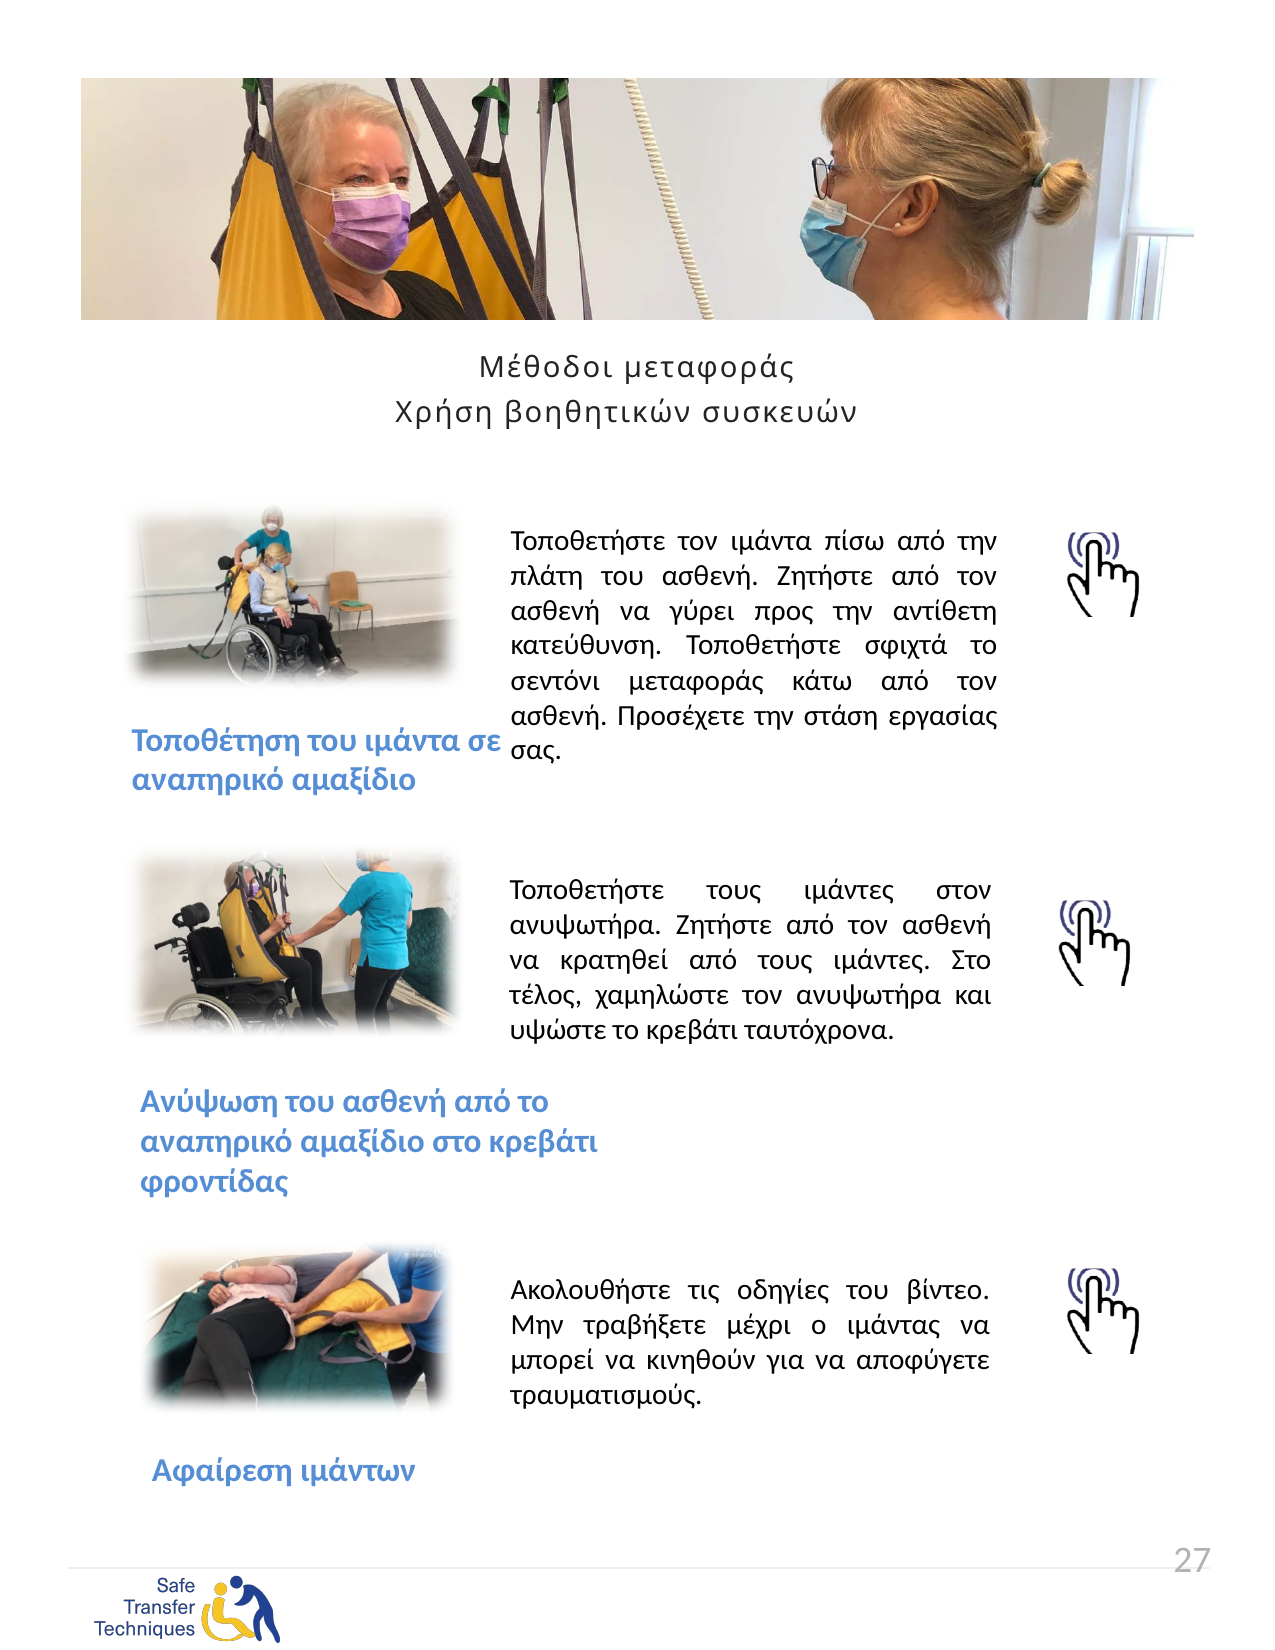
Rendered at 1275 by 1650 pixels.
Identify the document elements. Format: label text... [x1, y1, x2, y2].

text_box Ανύψωση του ασθενή από το αναπηρικό αμαξίδιο στο κρεβάτι φροντίδας [125, 1072, 638, 1207]
picture [1058, 526, 1146, 628]
text_box Τοποθετήστε τον ιμάντα πίσω από την πλάτη του ασθενή. Ζητήστε από τον ασθενή να γύρει προς την αντίθετη κατεύθυνση. Τοποθετήστε σφιχτά το σεντόνι μεταφοράς κάτω από τον ασθενή. Προσέχετε την στάση εργασίας σας. [495, 513, 1013, 774]
picture [122, 841, 465, 1040]
picture [119, 499, 465, 691]
picture [81, 78, 1194, 320]
text_box Τοποθέτηση του ιμάντα σε αναπηρικό αμαξίδιο [116, 710, 606, 805]
text_box Τοποθετήστε τους ιμάντες στον ανυψωτήρα. Ζητήστε από τον ασθενή να κρατηθεί από τους ιμάντες. Στο τέλος, χαμηλώστε τον ανυψωτήρα και υψώστε το κρεβάτι ταυτόχρονα. [494, 862, 1007, 1053]
picture [1050, 895, 1138, 996]
picture [93, 1575, 280, 1643]
text_box Αφαίρεση ιμάντων [137, 1440, 719, 1496]
text_box Ακολουθήστε τις οδηγίες του βίντεο. Μην τραβήξετε μέχρι ο ιμάντας να μπορεί να κινηθούν για να αποφύγετε τραυματισμούς. [495, 1263, 1006, 1418]
text_box Μέθοδοι μεταφοράς Χρήση βοηθητικών συσκευών [0, 306, 1263, 428]
slide_number 27 [918, 1534, 1212, 1617]
picture [1058, 1262, 1146, 1364]
picture [136, 1238, 457, 1417]
